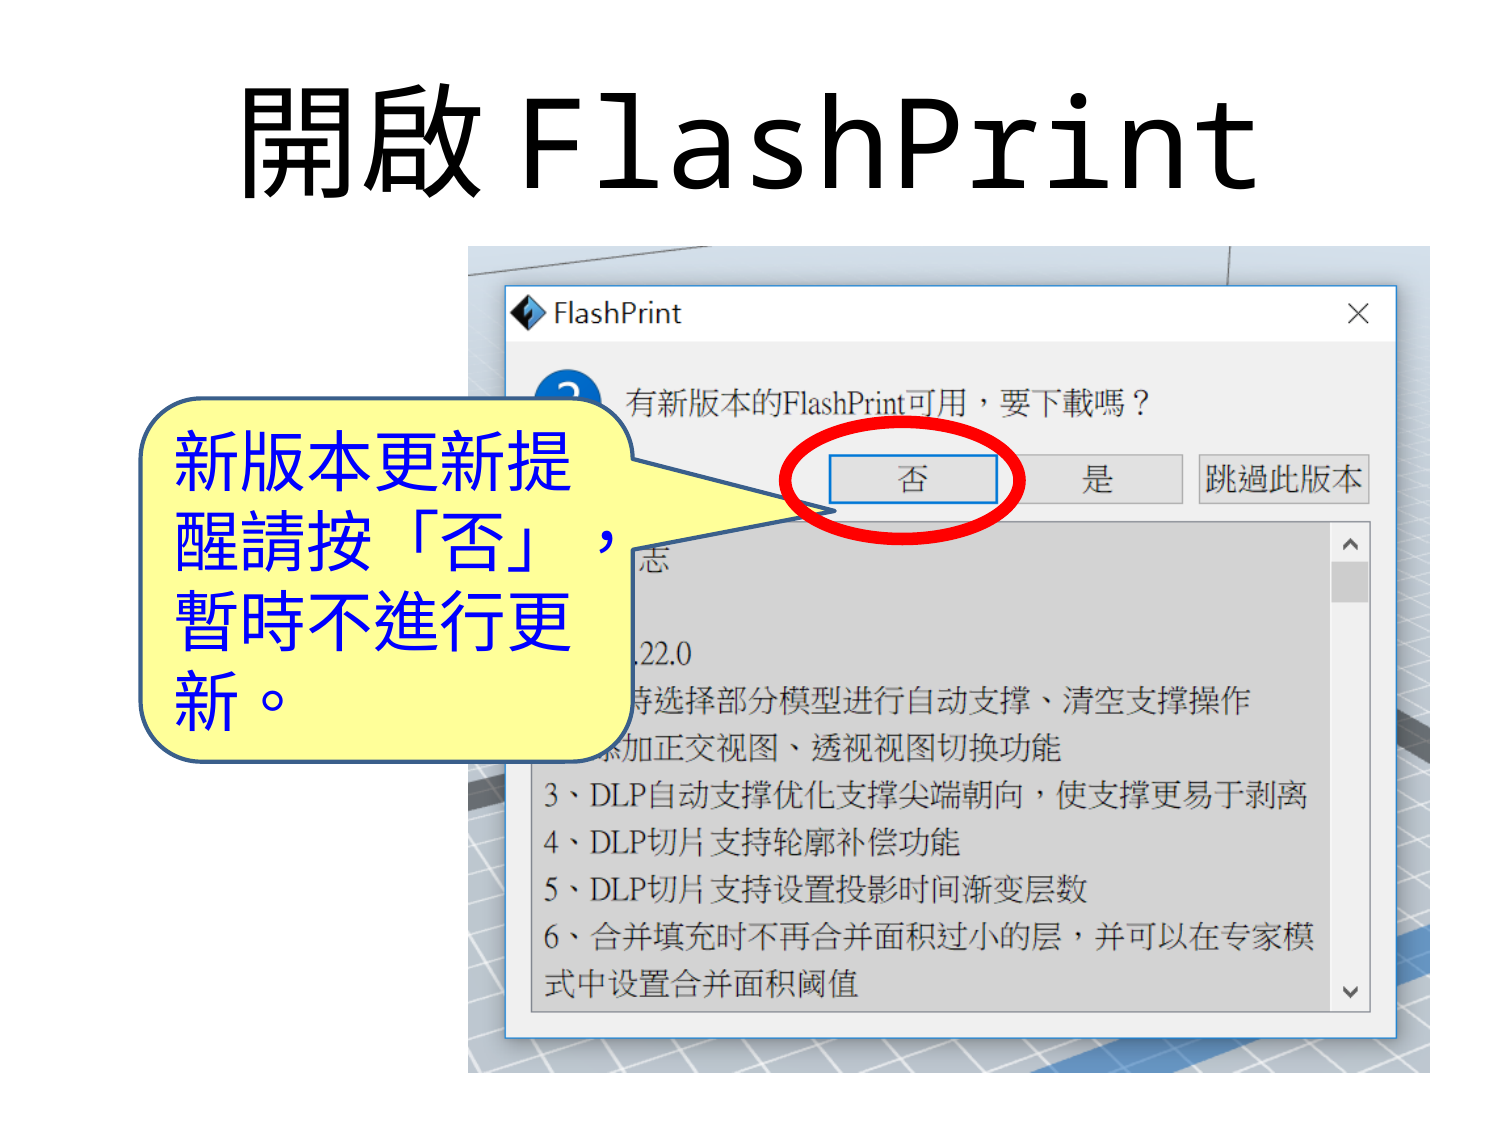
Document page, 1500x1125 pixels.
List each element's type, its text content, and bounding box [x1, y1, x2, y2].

text_box 新版本更新提醒請按「否」，暫時不進行更新。 [138, 396, 463, 764]
title 開啟FlashPrint [75, 45, 1425, 233]
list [468, 245, 1430, 1074]
